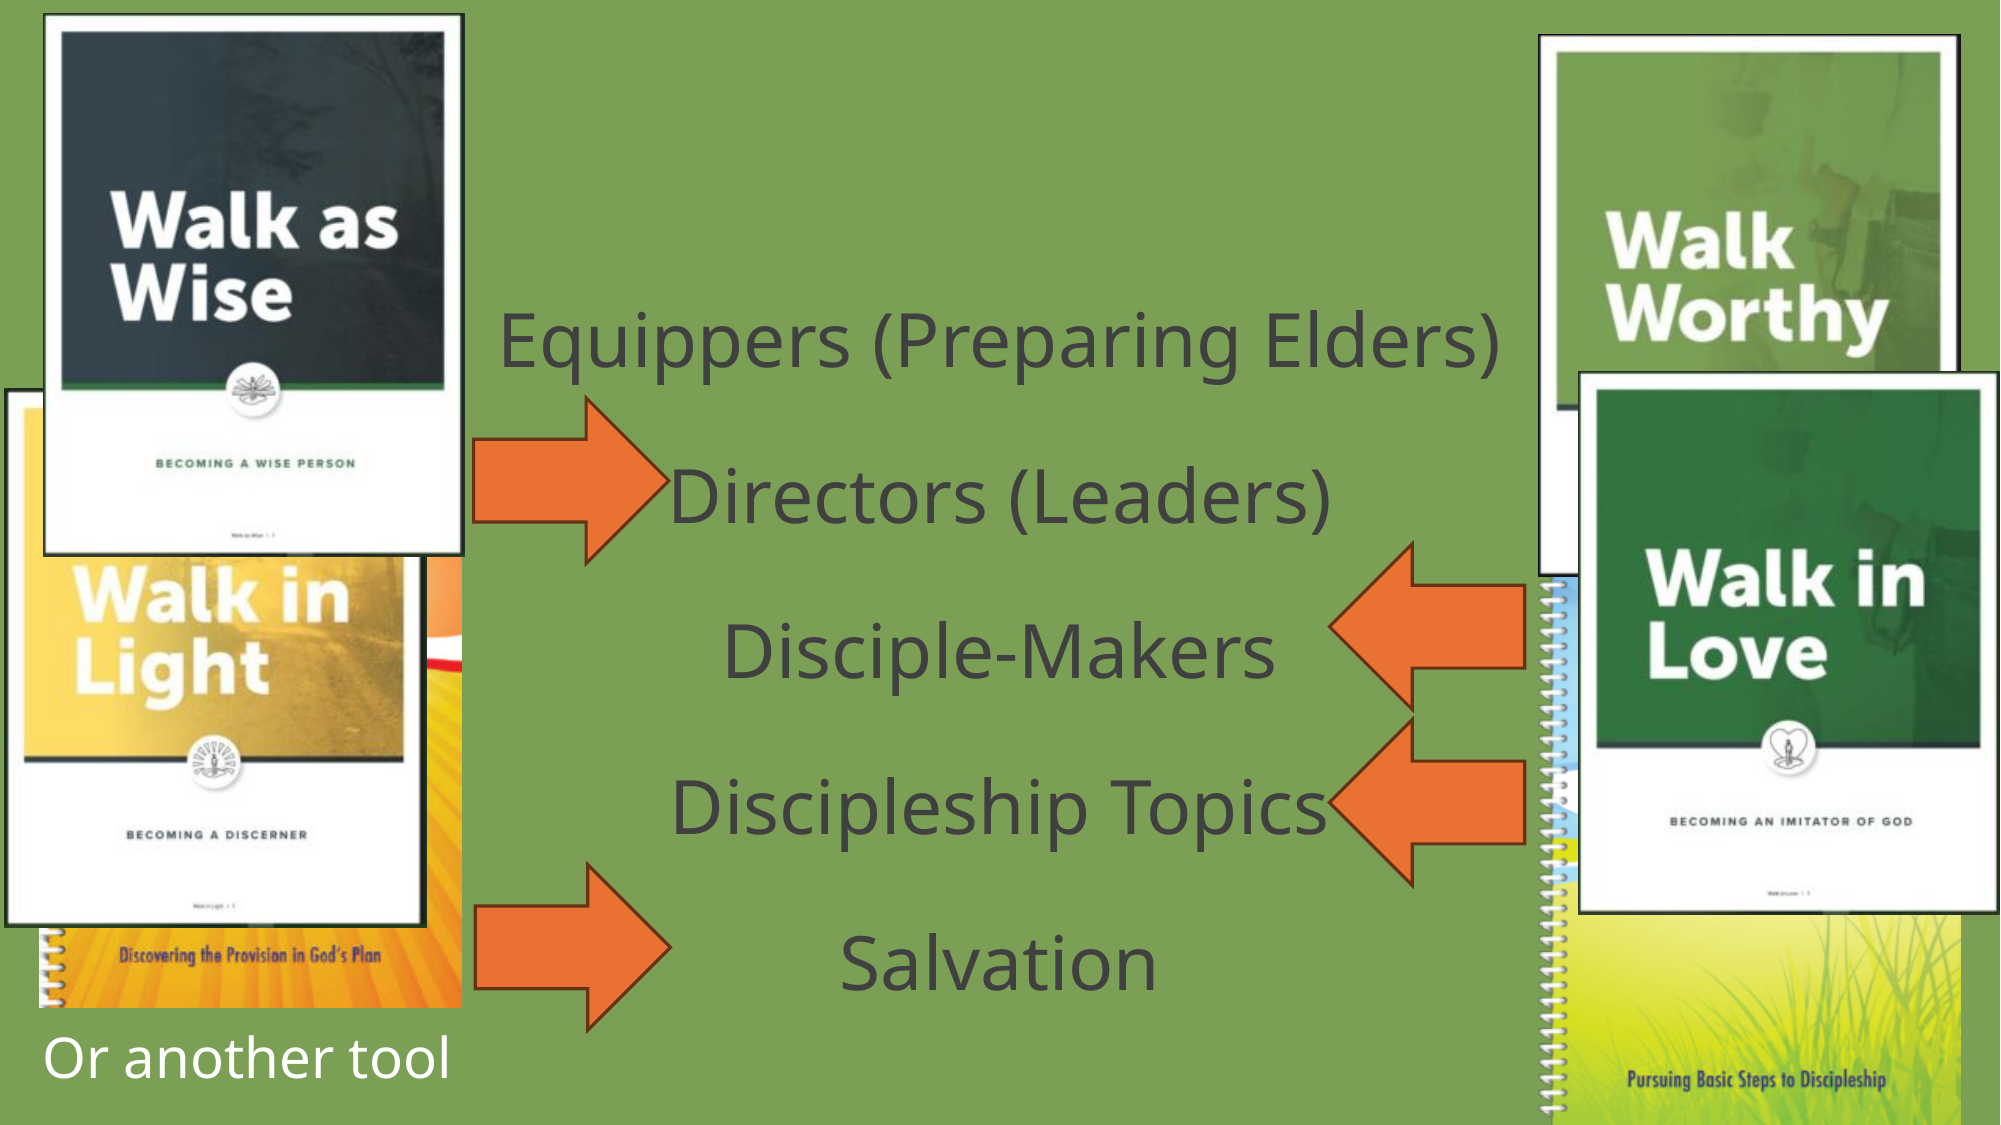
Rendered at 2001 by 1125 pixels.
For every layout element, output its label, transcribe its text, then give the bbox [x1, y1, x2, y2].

picture [3, 12, 466, 1009]
list Equippers (Preparing Elders) Directors (Leaders) Disciple-Makers Discipleship Topics Salvation [137, 239, 1538, 1018]
text_box [1327, 540, 1527, 714]
text_box [472, 394, 672, 568]
title Or another tool [27, 975, 468, 1123]
picture [1538, 33, 2000, 1125]
text_box [473, 860, 673, 1034]
text_box [1327, 715, 1527, 890]
